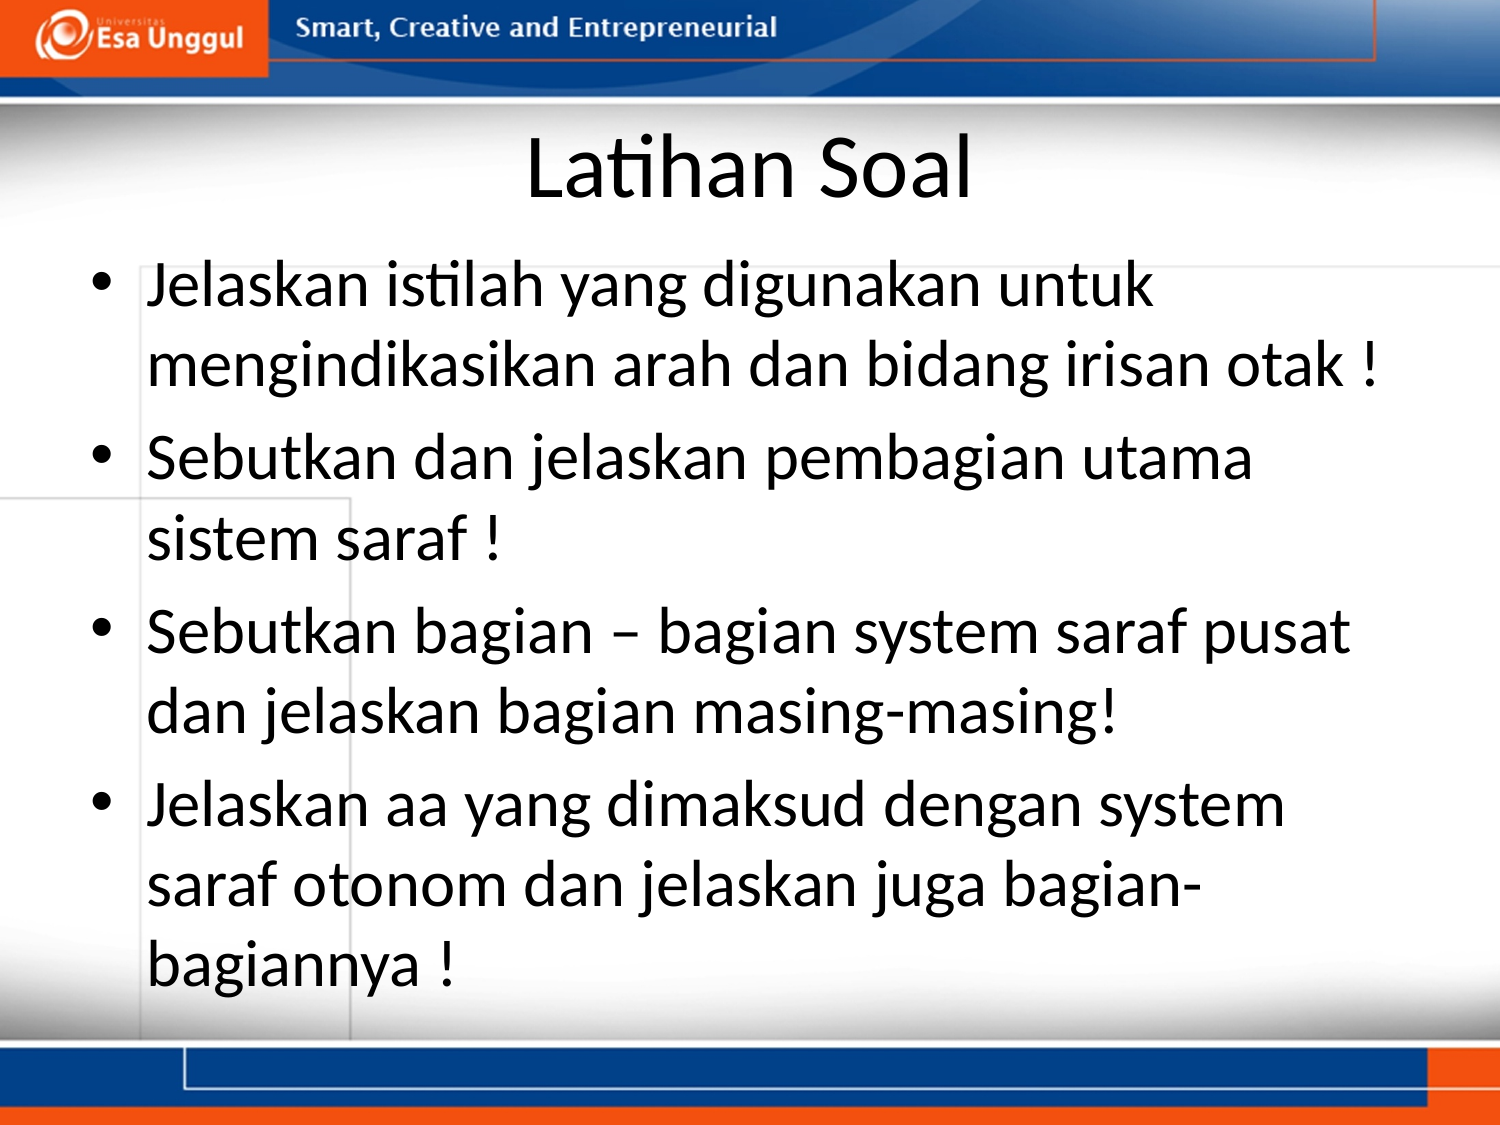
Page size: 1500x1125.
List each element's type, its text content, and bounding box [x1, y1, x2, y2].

list Jelaskan istilah yang digunakan untuk mengindikasikan arah dan bidang irisan otak ! Sebutkan dan jelaskan pembagian utama sistem saraf ! Sebutkan bagian – bagian system saraf pusat dan jelaskan bagian masing-masing! Jelaskan aa yang dimaksud dengan system saraf otonom dan jelaskan juga bagian-bagiannya ! [74, 232, 1426, 1043]
picture [0, 0, 1500, 1125]
title Latihan Soal [74, 89, 1426, 232]
